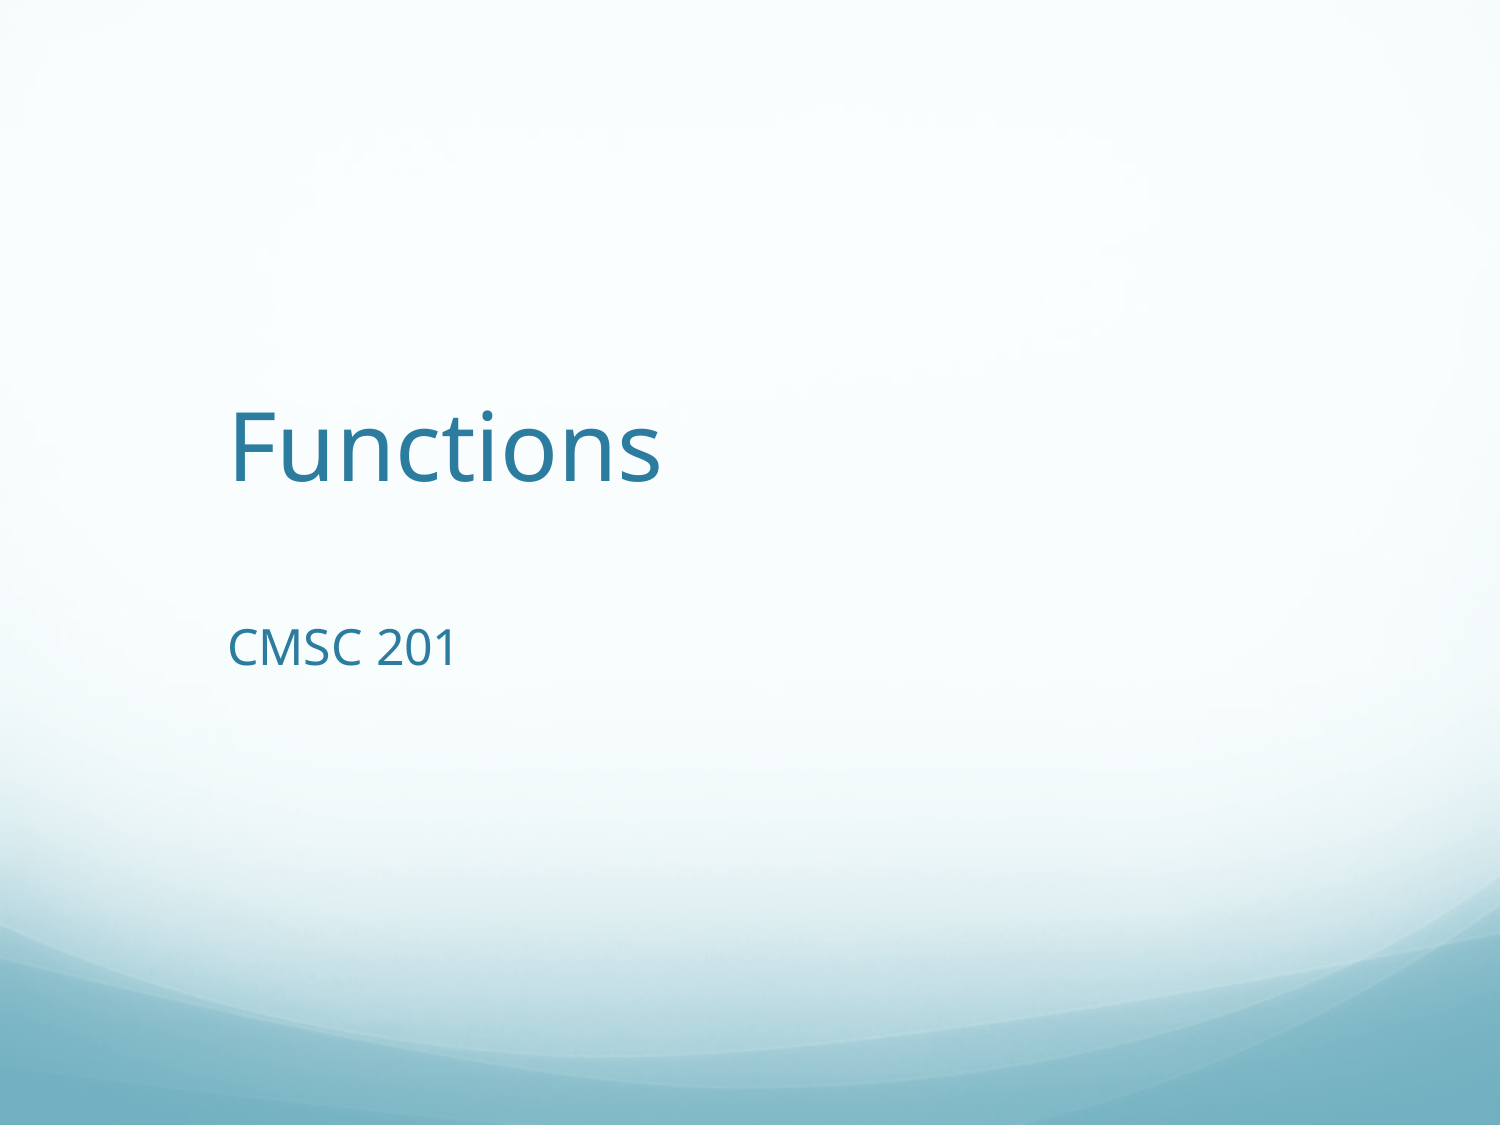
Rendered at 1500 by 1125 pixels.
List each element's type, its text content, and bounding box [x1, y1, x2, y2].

picture [0, 0, 1500, 1125]
text_box Functions CMSC 201 [212, 284, 1315, 823]
